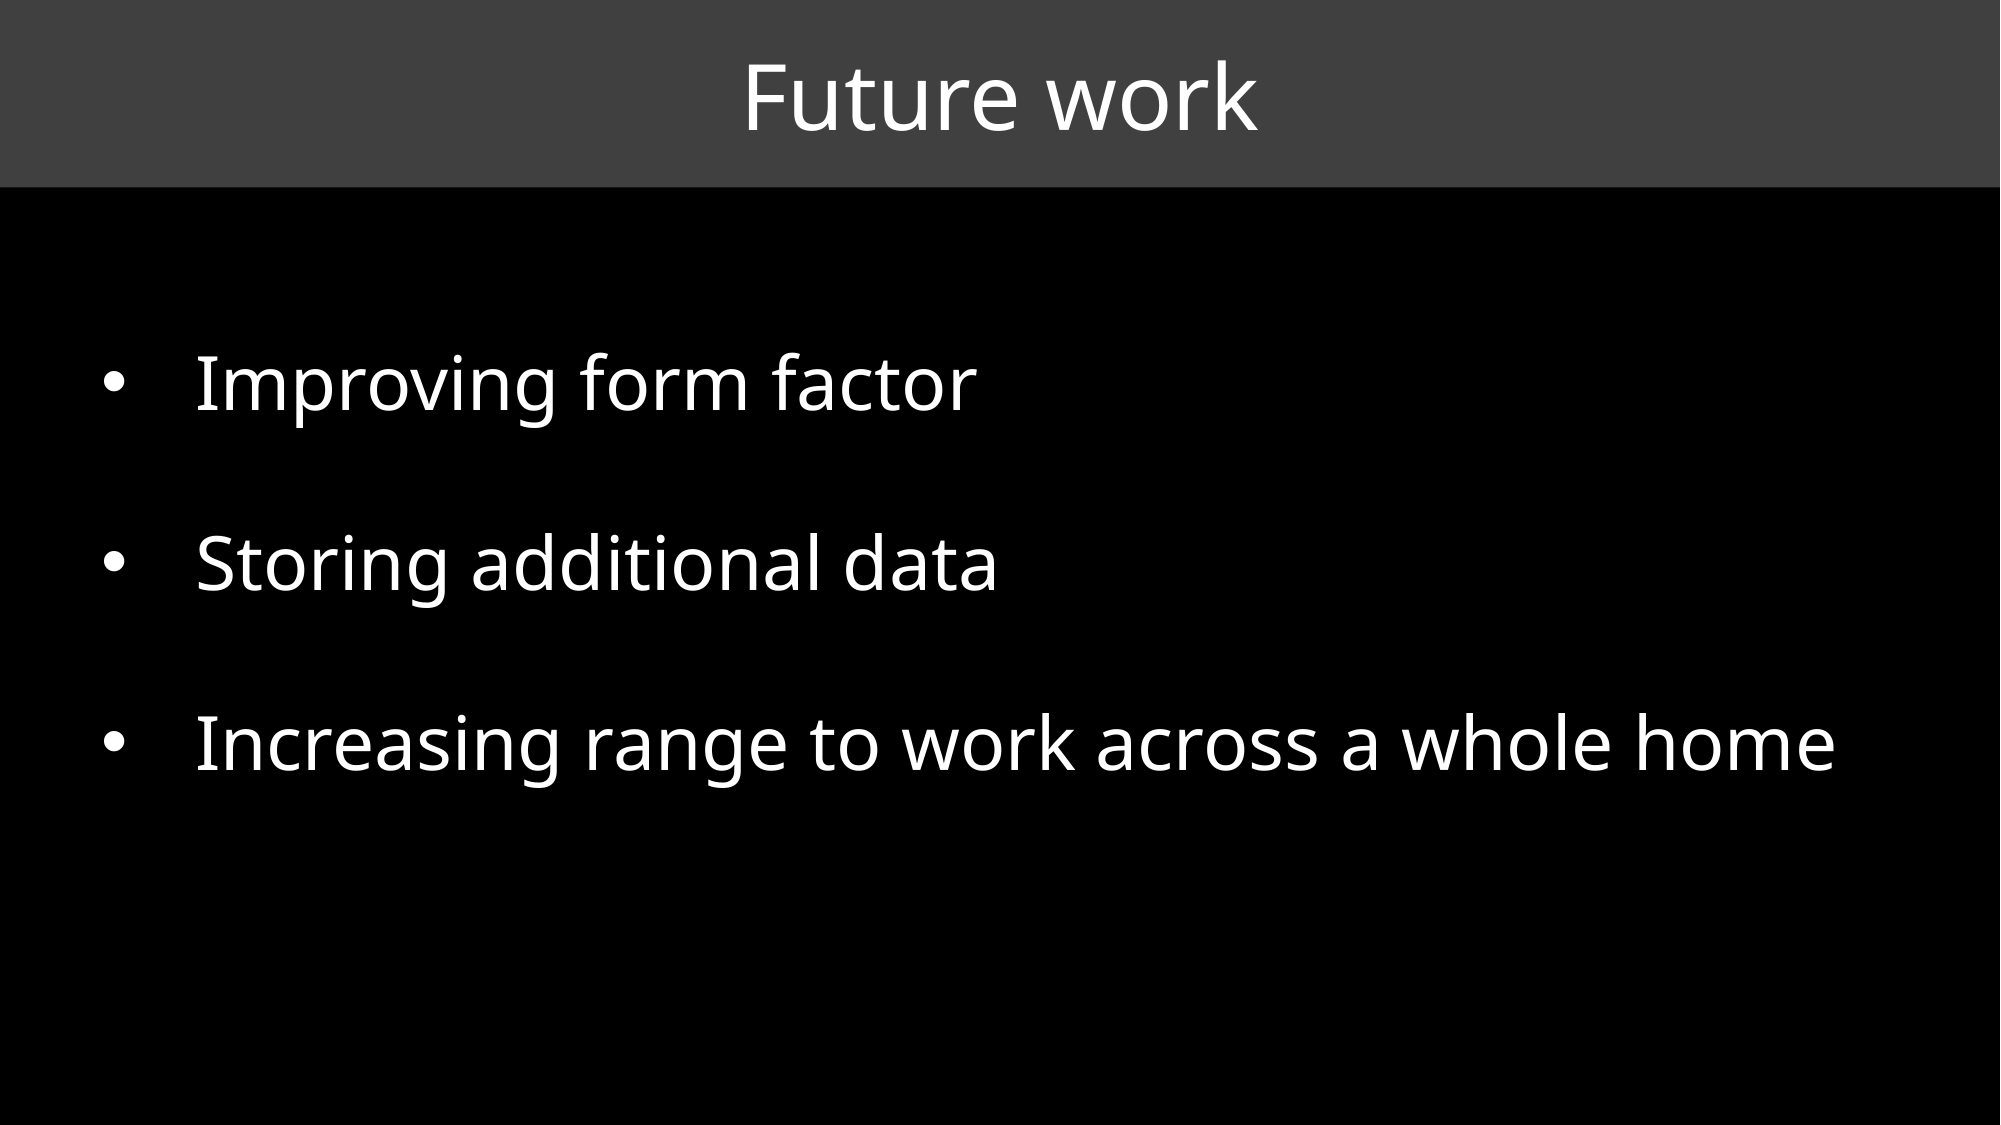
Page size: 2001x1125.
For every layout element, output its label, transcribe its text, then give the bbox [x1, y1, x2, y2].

text_box Improving form factor Storing additional data Increasing range to work across a whole home [86, 327, 1914, 793]
text_box Future work [0, 0, 2000, 188]
